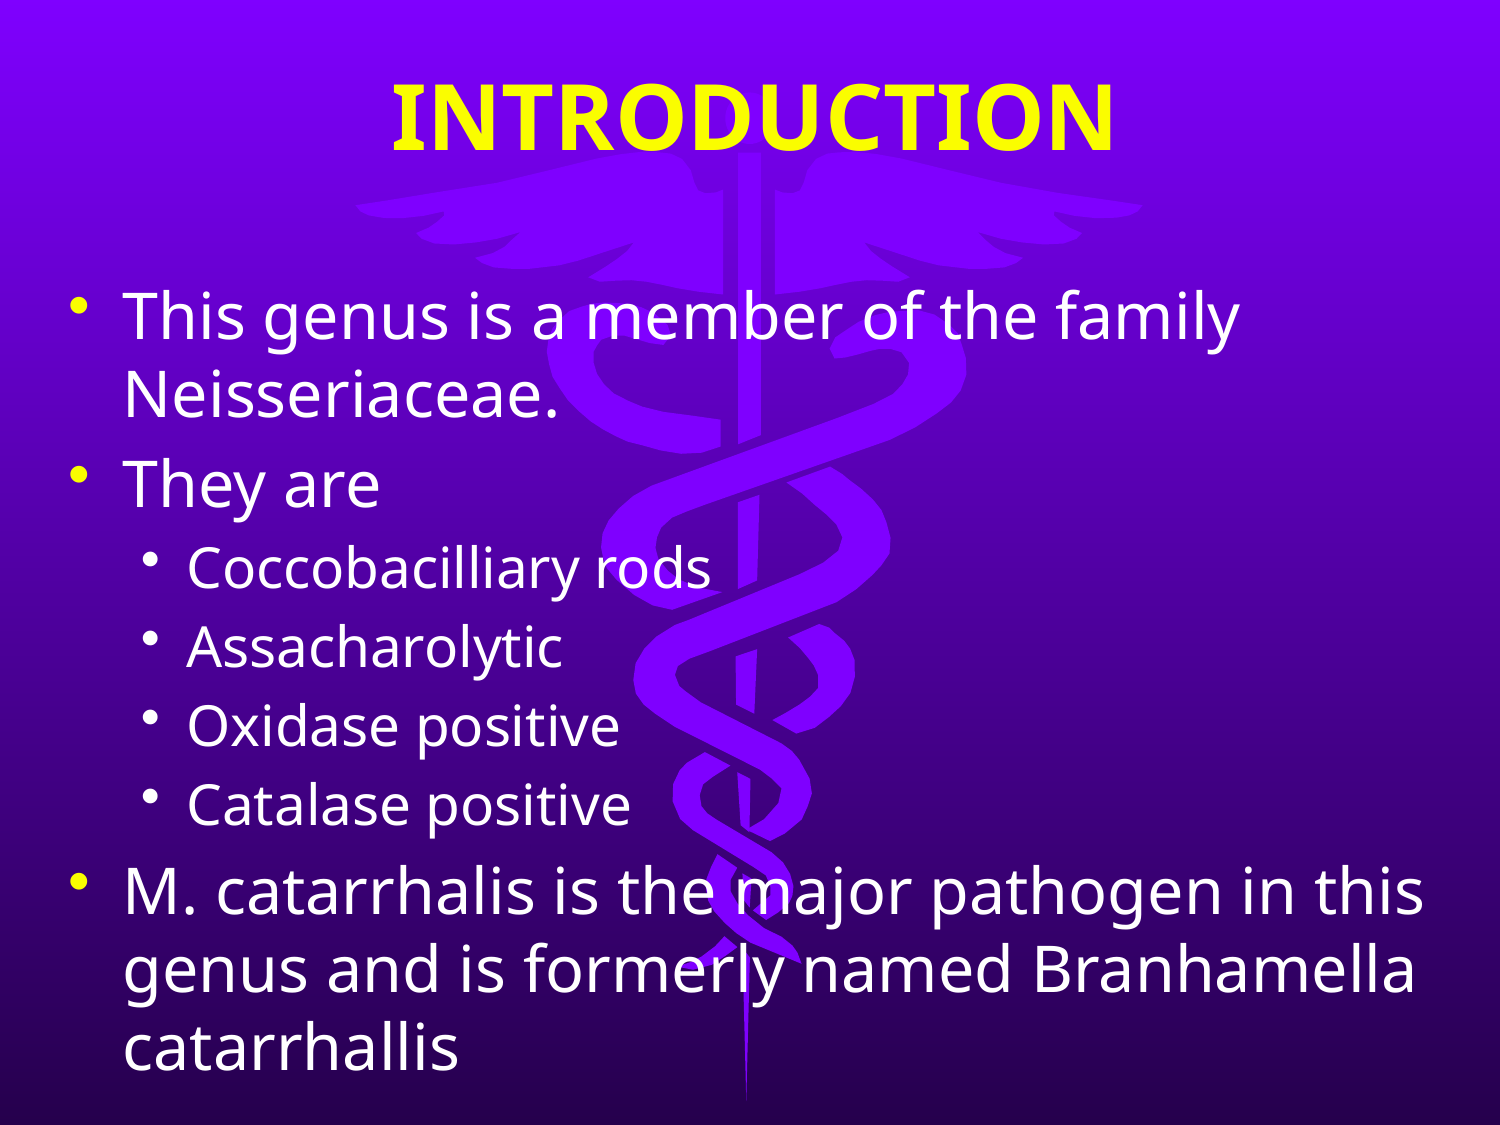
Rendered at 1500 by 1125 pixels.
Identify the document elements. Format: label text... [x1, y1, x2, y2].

list This genus is a member of the family Neisseriaceae. They are Coccobacilliary rods Assacharolytic Oxidase positive Catalase positive M. catarrhalis is the major pathogen in this genus and is formerly named Branhamella catarrhallis [53, 267, 1459, 1094]
title INTRODUCTION [53, 30, 1459, 197]
